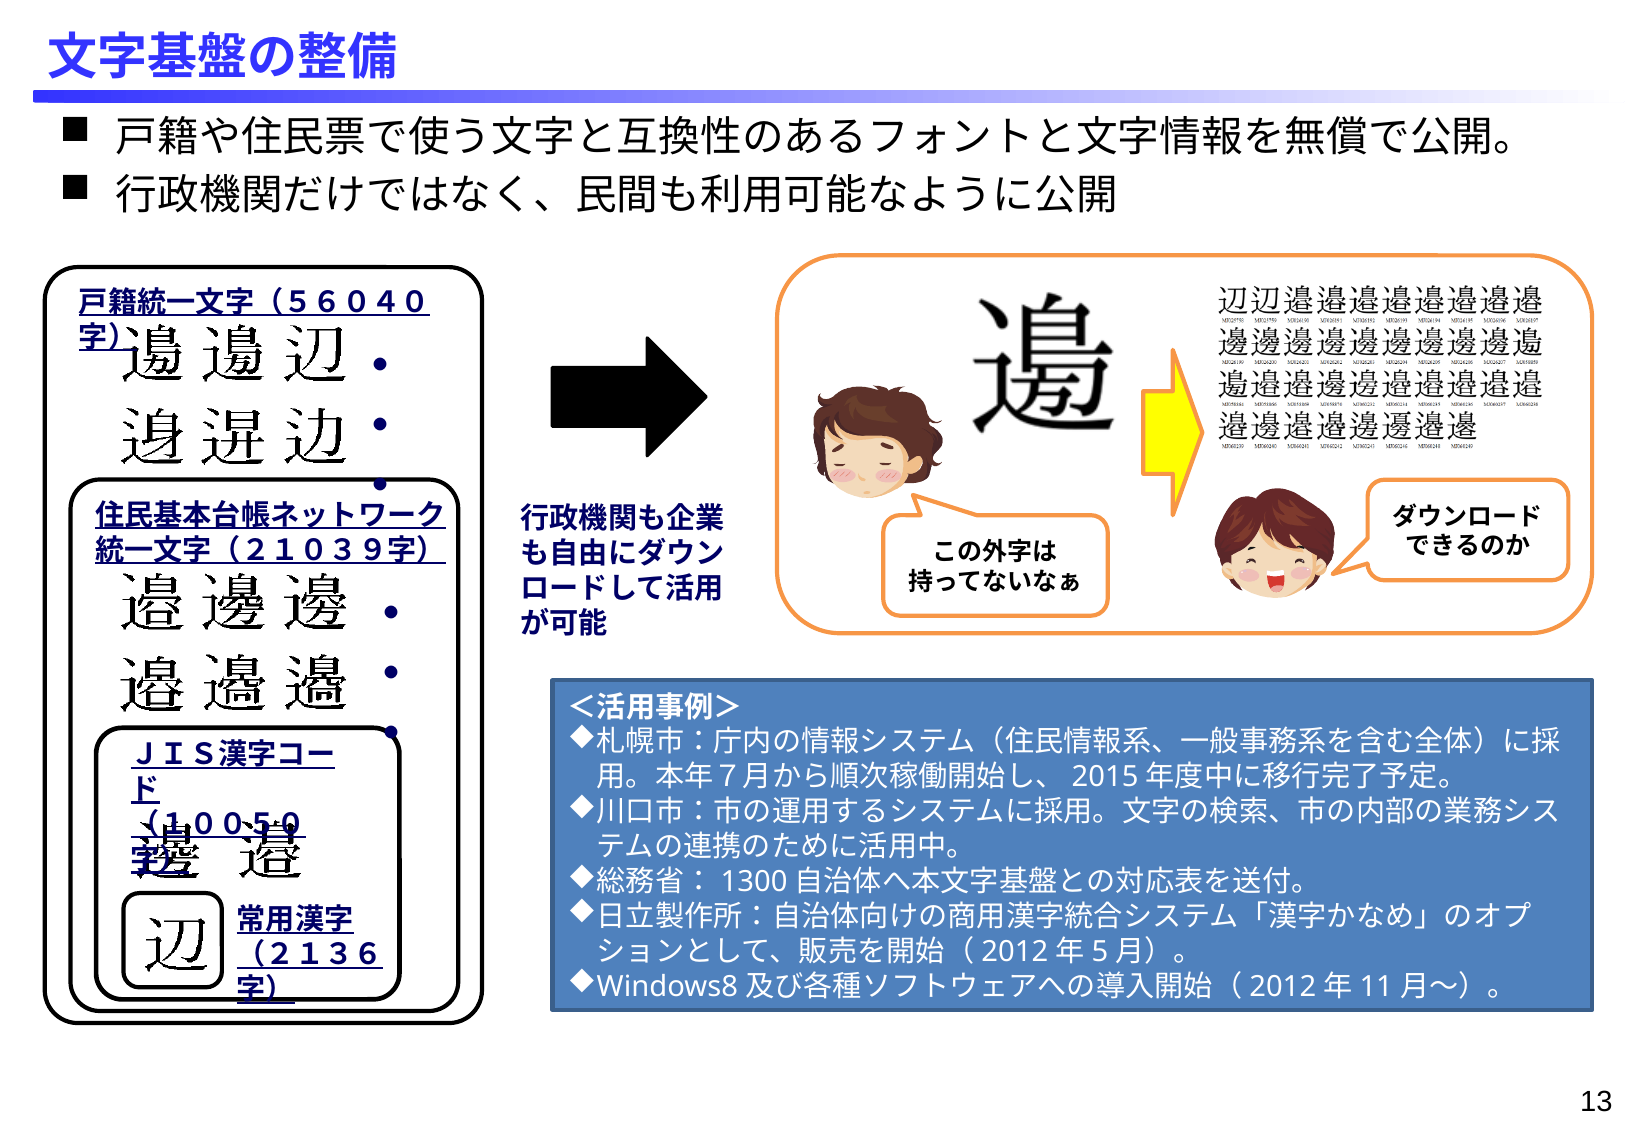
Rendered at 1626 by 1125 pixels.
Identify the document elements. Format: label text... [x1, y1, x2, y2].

text_box [550, 335, 709, 458]
text_box この外字は 持ってないなぁ [881, 502, 1110, 618]
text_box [44, 266, 483, 1024]
text_box [774, 253, 1595, 636]
title 文字基盤の整備 [32, 18, 1333, 91]
text_box [1141, 347, 1205, 518]
picture [1213, 278, 1546, 453]
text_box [1214, 488, 1335, 599]
text_box ダウンロードできるのか [1339, 477, 1571, 583]
text_box ＜活用事例＞ 札幌市：庁内の情報システム（住民情報系、一般事務系を含む全体）に採用。本年７月から順次稼働開始し、2015年度中に移行完了予定。 川口市：市の運用するシステムに採用。文字の検索、市の内部の業務システムの連携のために活用中。 総務省：1300自治体へ本文字基盤との対応表を送付。 日立製作所：自治体向けの商用漢字統合システム「漢字かなめ」のオプションとして、販売を開始（2012年5月）。 Windows8及び各種ソフトウェアへの導入開始（2012年11月～）。 [550, 678, 1594, 1012]
text_box 行政機関も企業も自由にダウンロードして活用が可能 [505, 491, 761, 647]
slide_number 12 [1248, 1074, 1625, 1125]
picture [951, 276, 1130, 443]
list 戸籍や住民票で使う文字と互換性のあるフォントと文字情報を無償で公開。 行政機関だけではなく、民間も利用可能なように公開 [44, 101, 1581, 350]
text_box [812, 385, 943, 499]
